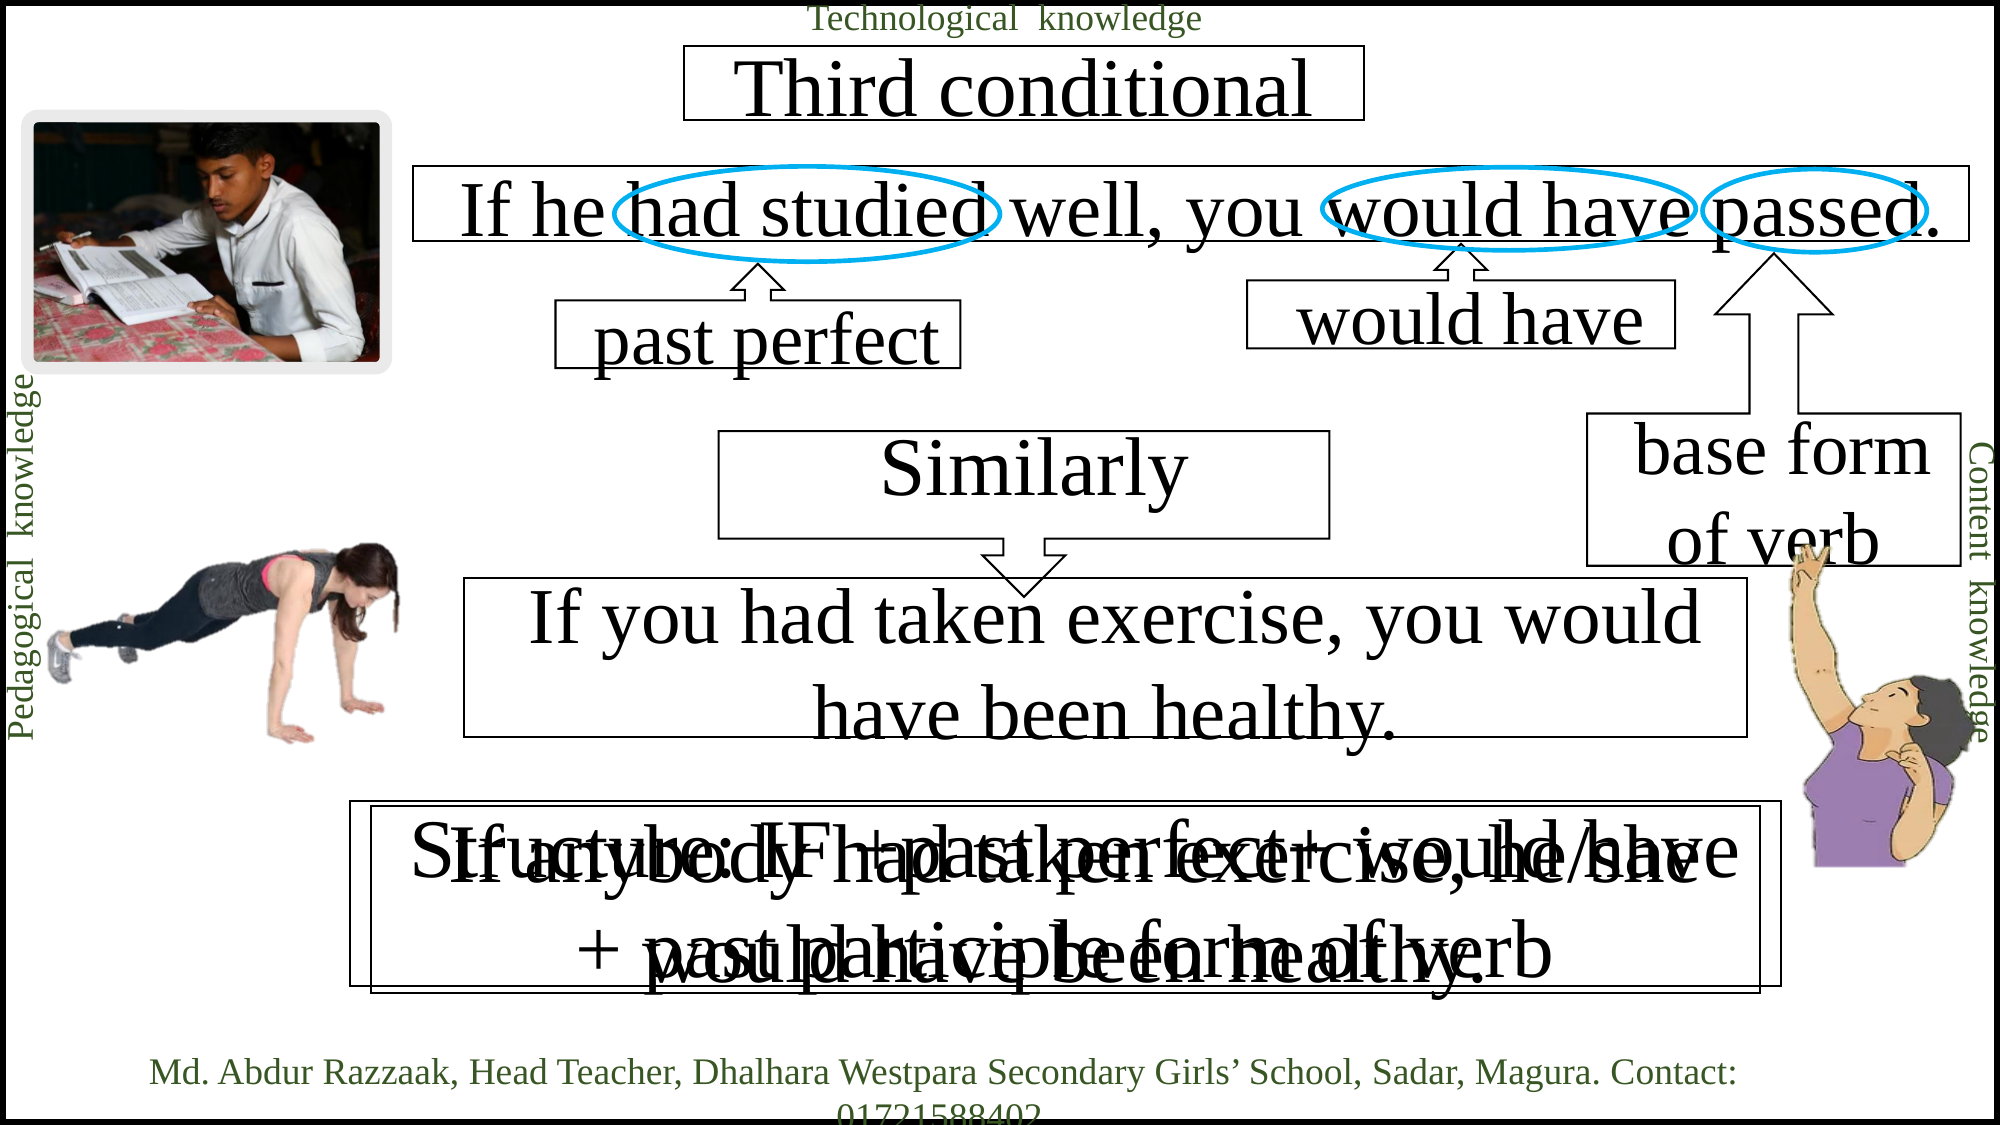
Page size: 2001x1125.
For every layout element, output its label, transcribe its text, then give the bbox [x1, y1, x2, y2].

text_box Third conditional [683, 45, 1365, 121]
picture [1760, 532, 1995, 868]
text_box Similarly [717, 430, 1331, 577]
text_box Md. Abdur Razzaak, Head Teacher, Dhalhara Westpara Secondary Girls’ School, Sadar, Magura. Contact: 01721588402 [26, 1079, 1862, 1105]
text_box If he had studied well, you would have passed. [840, 165, 1970, 242]
text_box [0, 0, 2000, 1125]
text_box Pedagogical knowledge [5, 330, 31, 795]
text_box If you had taken exercise, you would have been healthy. [463, 577, 1748, 738]
picture [27, 116, 386, 369]
text_box base form of verb [1586, 251, 1962, 567]
text_box Content knowledge [1968, 382, 2000, 795]
text_box past perfect [554, 262, 962, 370]
text_box Structure: IF +past perfect+ would have + past participle form of verb [349, 800, 1782, 987]
text_box If anybody had taken exercise, he/she would have been healthy. [370, 987, 1761, 994]
text_box [1321, 166, 1697, 252]
picture [35, 536, 441, 747]
text_box [1701, 168, 1928, 254]
text_box Technological knowledge [768, 3, 1232, 28]
text_box [613, 165, 1002, 263]
text_box If he had studied well, you would have passed. [412, 165, 774, 242]
text_box would have [1246, 250, 1677, 350]
